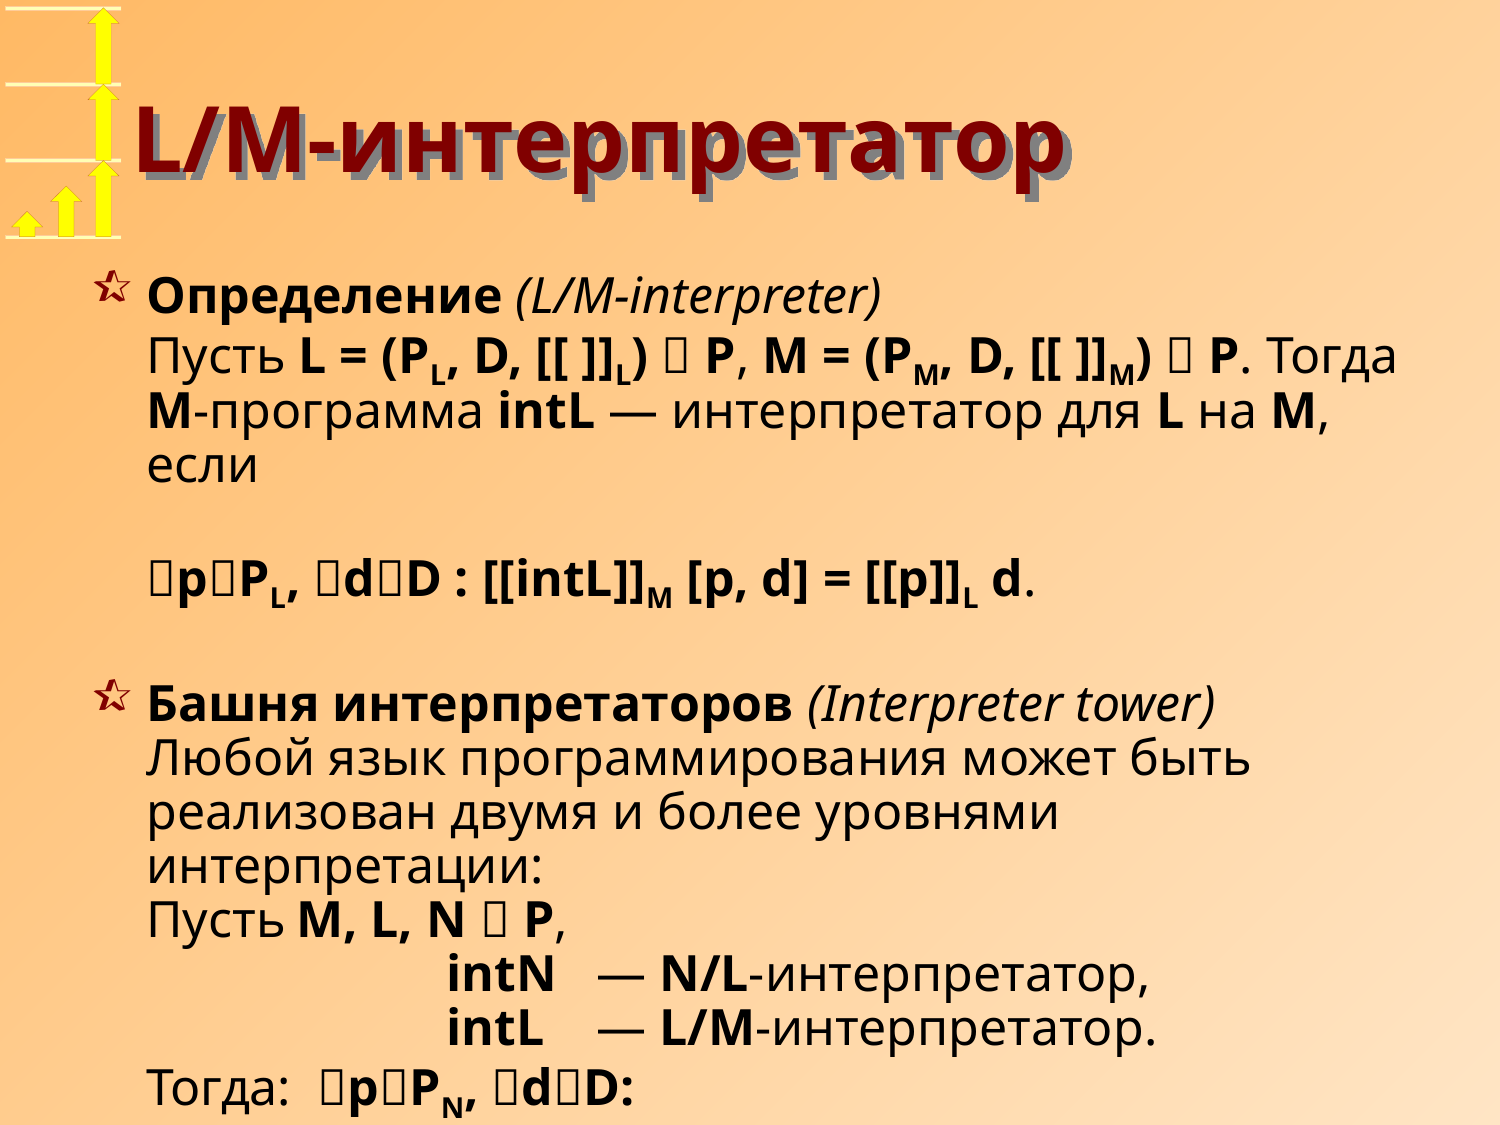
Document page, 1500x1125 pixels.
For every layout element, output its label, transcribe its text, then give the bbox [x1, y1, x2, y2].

title L/M-интерпретатор [115, 42, 1486, 231]
list Определение (L/M-interpreter) Пусть L = (PL, D, [[ ]]L)  P, M = (PM, D, [[ ]]M)  P. Тогда M-программа intL — интерпретатор для L на M, если pPL, dD : [[intL]]M [p, d] = [[p]]L d. Башня интерпретаторов (Interpreter tower) Любой язык программирования может быть реализован двумя и более уровнями интерпретации: Пусть M, L, N  P, intN — N/L-интерпретатор, intL — L/M-интерпретатор. Тогда: pPN, dD: [[intL]]M [intN, [p, d]] = [[p]]N d [74, 262, 1469, 1125]
